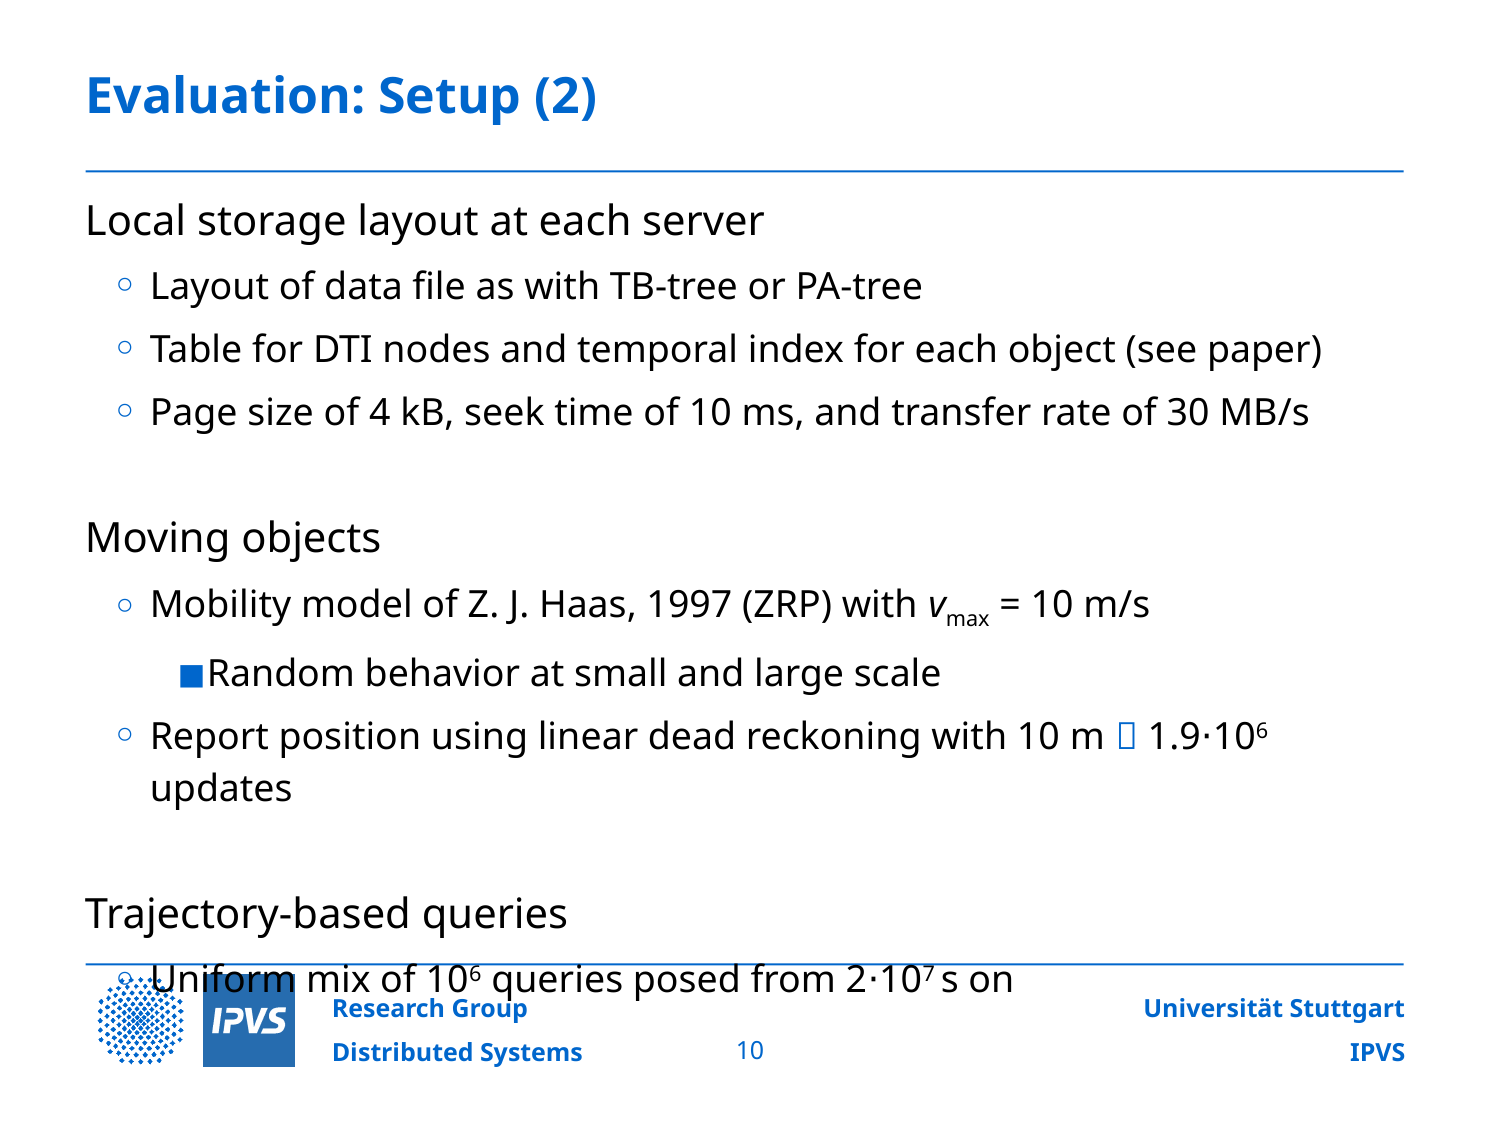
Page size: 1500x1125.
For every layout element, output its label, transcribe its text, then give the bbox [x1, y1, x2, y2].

picture [119, 974, 129, 983]
slide_number 10 [621, 1028, 879, 1104]
picture [96, 974, 187, 1067]
picture [203, 974, 295, 1067]
title Evaluation: Setup (2) [85, 42, 1404, 138]
list Local storage layout at each server Layout of data file as with TB-tree or PA-tree Table for DTI nodes and temporal index for each object (see paper) Page size of 4 kB, seek time of 10 ms, and transfer rate of 30 MB/s Moving objects Mobility model of Z. J. Haas, 1997 (ZRP) with vmax = 10 m/s Random behavior at small and large scale Report position using linear dead reckoning with 10 m  1.9⋅106 updates Trajectory-based queries Uniform mix of 106 queries posed from 2⋅107 s on [29, 178, 1406, 959]
